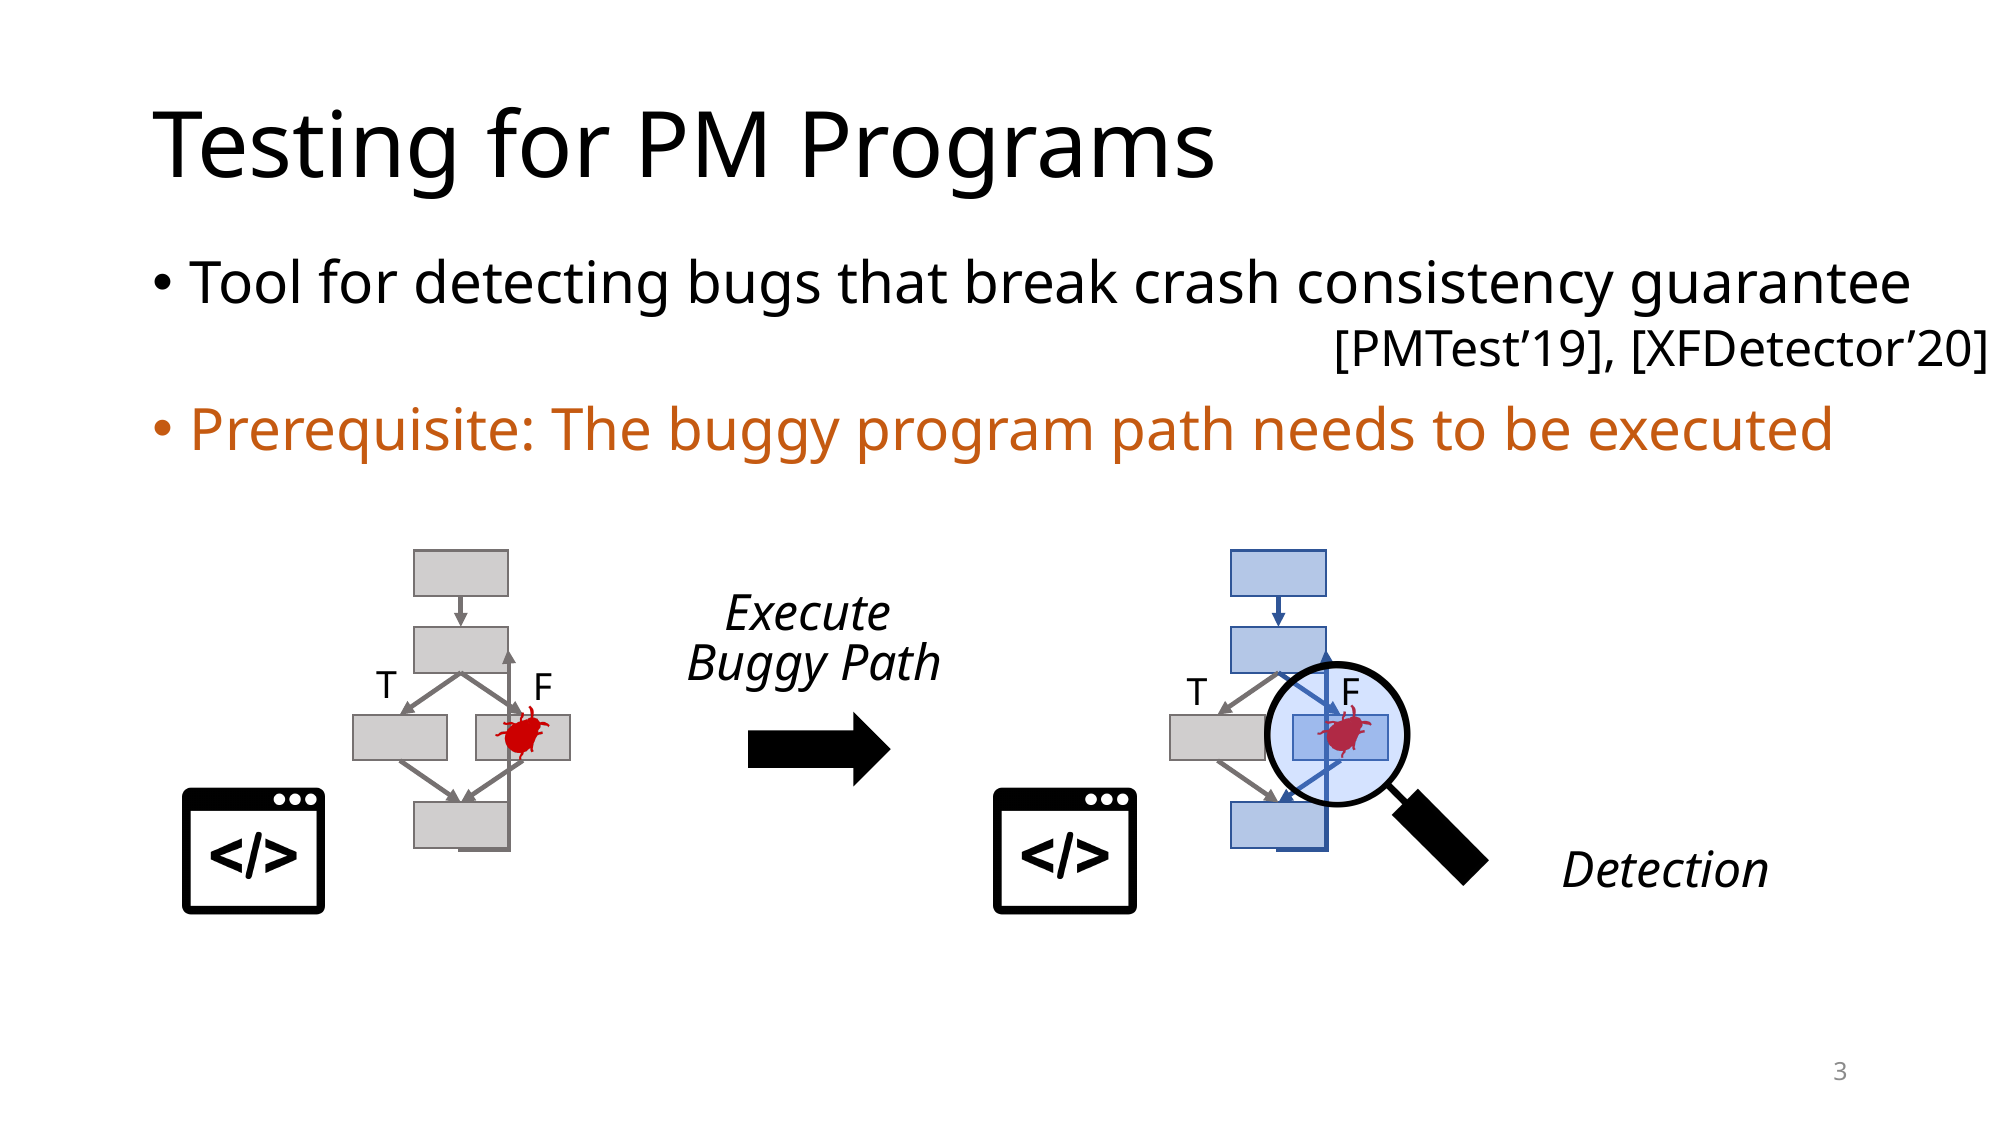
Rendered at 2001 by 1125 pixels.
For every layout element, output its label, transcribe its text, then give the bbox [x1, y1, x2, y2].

text_box Tool for detecting bugs that break crash consistency guarantee [PMTest’19], [XFDetector’20] Prerequisite: The buggy program path needs to be executed [137, 245, 2000, 522]
text_box [747, 709, 893, 789]
slide_number 3 [1412, 1042, 1863, 1103]
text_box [1264, 661, 1489, 886]
text_box Detection [1511, 830, 1822, 905]
text_box Testing for PM Programs [137, 38, 1863, 257]
text_box Execute Buggy Path [641, 582, 988, 698]
picture [182, 779, 325, 923]
picture [993, 779, 1137, 923]
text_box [352, 550, 571, 849]
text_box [1170, 550, 1388, 849]
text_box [494, 705, 550, 761]
